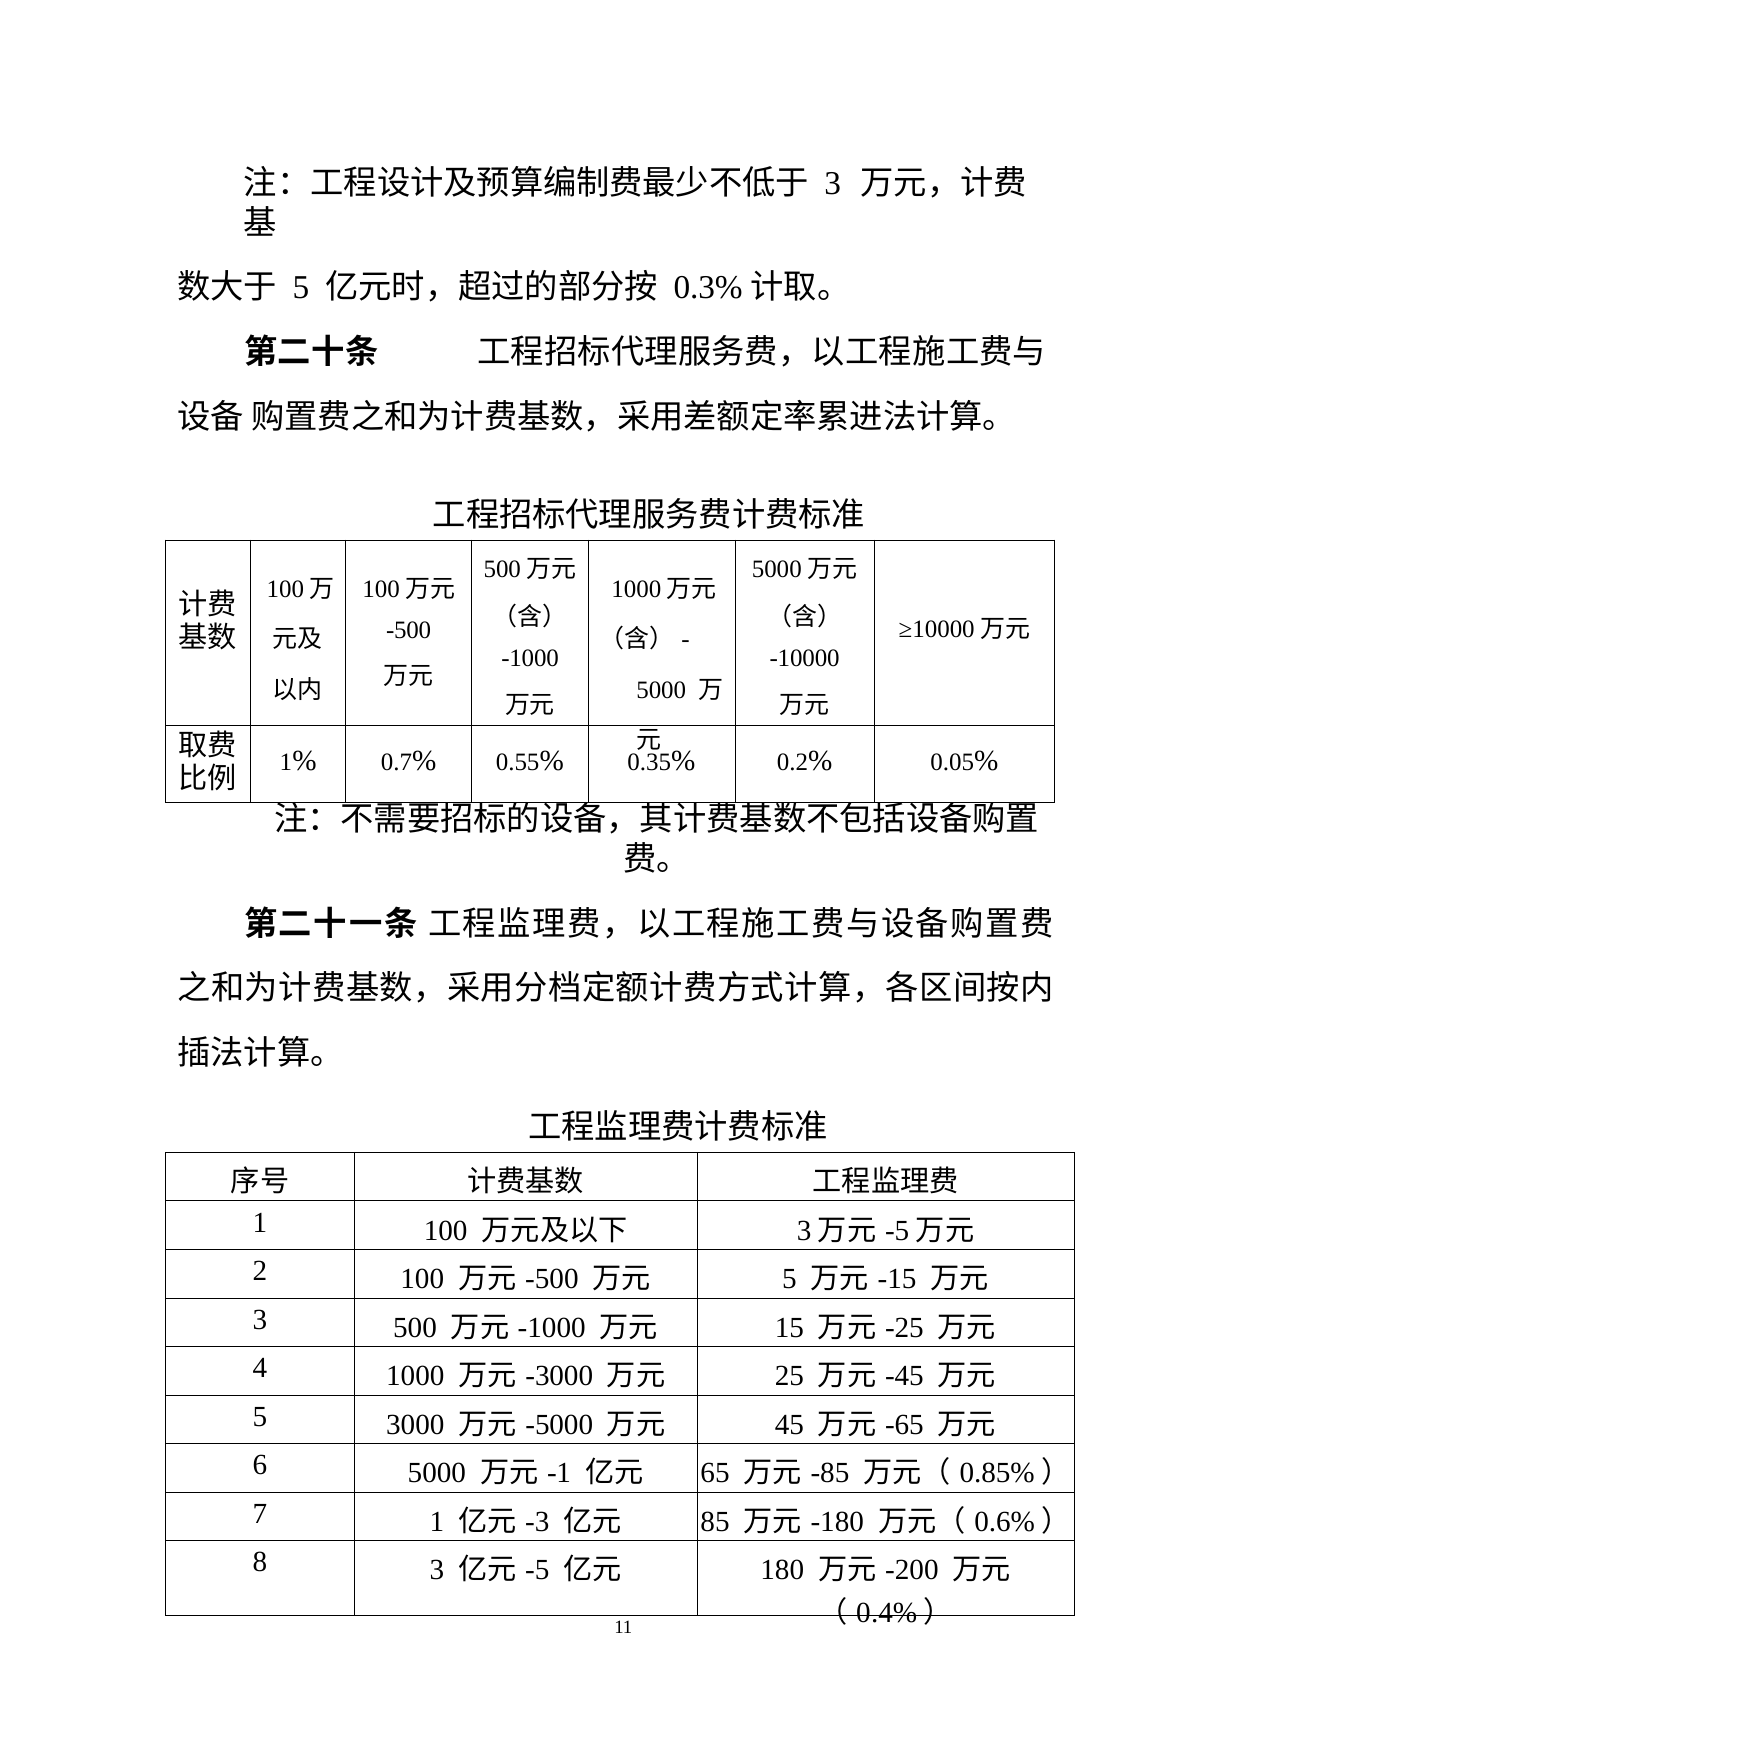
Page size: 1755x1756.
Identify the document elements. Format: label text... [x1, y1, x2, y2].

table_cell 45 万元-65 万元 [698, 1396, 1074, 1443]
table_cell 100 万元-500 万元 [355, 1250, 697, 1298]
table_cell 0.55% [472, 726, 588, 795]
table_cell 2 [166, 1250, 354, 1298]
table_cell 85 万元-180 万元（0.6%） [698, 1493, 1074, 1540]
table_cell 15 万元-25 万元 [698, 1299, 1074, 1346]
table_header 100万 元及 以内 [251, 541, 345, 725]
table_cell 500 万元-1000 万元 [355, 1299, 697, 1346]
table_cell 5 万元-15 万元 [698, 1250, 1074, 1298]
table_header 序号 [166, 1153, 354, 1200]
table_cell 1000 万元-3000 万元 [355, 1347, 697, 1395]
table_cell 65 万元-85 万元（0.85%） [698, 1444, 1074, 1492]
table_cell 4 [166, 1347, 354, 1395]
table_cell 7 [166, 1493, 354, 1540]
table_cell 5 [166, 1396, 354, 1443]
table_cell 180 万元-200 万元（0.4%） [698, 1541, 1074, 1615]
table_cell 1 [166, 1201, 354, 1249]
table_header 计费 基数 [166, 541, 250, 725]
table_cell 100 万元及以下 [355, 1201, 697, 1249]
table_cell 0.05% [875, 726, 1054, 795]
table_cell 25 万元-45 万元 [698, 1347, 1074, 1395]
text_box 注：工程设计及预算编制费最少不低于 3 万元，计费基 数大于 5 亿元时，超过的部分按 0.3%计取。 第二十条 工程招标代理服务费，以工程施工费与设备 购置费之和为计费基数，采用差额定率累进法计算。 工程招标代理服务费计费标准 [175, 158, 1055, 534]
table_cell 3000 万元-5000 万元 [355, 1396, 697, 1443]
text_box 注：不需要招标的设备，其计费基数不包括设备购置费。 第二十一条 工程监理费，以工程施工费与设备购置费 之和为计费基数，采用分档定额计费方式计算，各区间按内 插法计算。 工程监理费计费标准 [175, 795, 1072, 1146]
table_cell 5000 万元-1 亿元 [355, 1444, 697, 1492]
table_cell 取费 比例 [166, 726, 250, 802]
table_cell 8 [166, 1541, 354, 1615]
table_header 计费基数 [355, 1153, 697, 1200]
table_cell 3万元-5万元 [698, 1201, 1074, 1249]
table_cell 0.2% [736, 726, 874, 795]
table_header 1000万元 （含）-5000 万元 [589, 541, 735, 725]
table_header 500万元 （含） -1000 万元 [472, 541, 588, 725]
table_cell 3 [166, 1299, 354, 1346]
table_cell 0.7% [346, 726, 471, 795]
table_header 工程监理费 [698, 1153, 1074, 1200]
table_cell 1% [251, 726, 345, 795]
table_cell 3 亿元-5 亿元 [355, 1541, 697, 1615]
table_cell 0.35% [589, 726, 735, 795]
table_cell 6 [166, 1444, 354, 1492]
table_header ≥10000万元 [875, 541, 1054, 725]
table_cell 1 亿元-3 亿元 [355, 1493, 697, 1540]
slide_number 14 [606, 1616, 638, 1756]
table_header 5000万元 （含） -10000 万元 [736, 541, 874, 725]
table_header 100万元 -500 万元 [346, 541, 471, 725]
